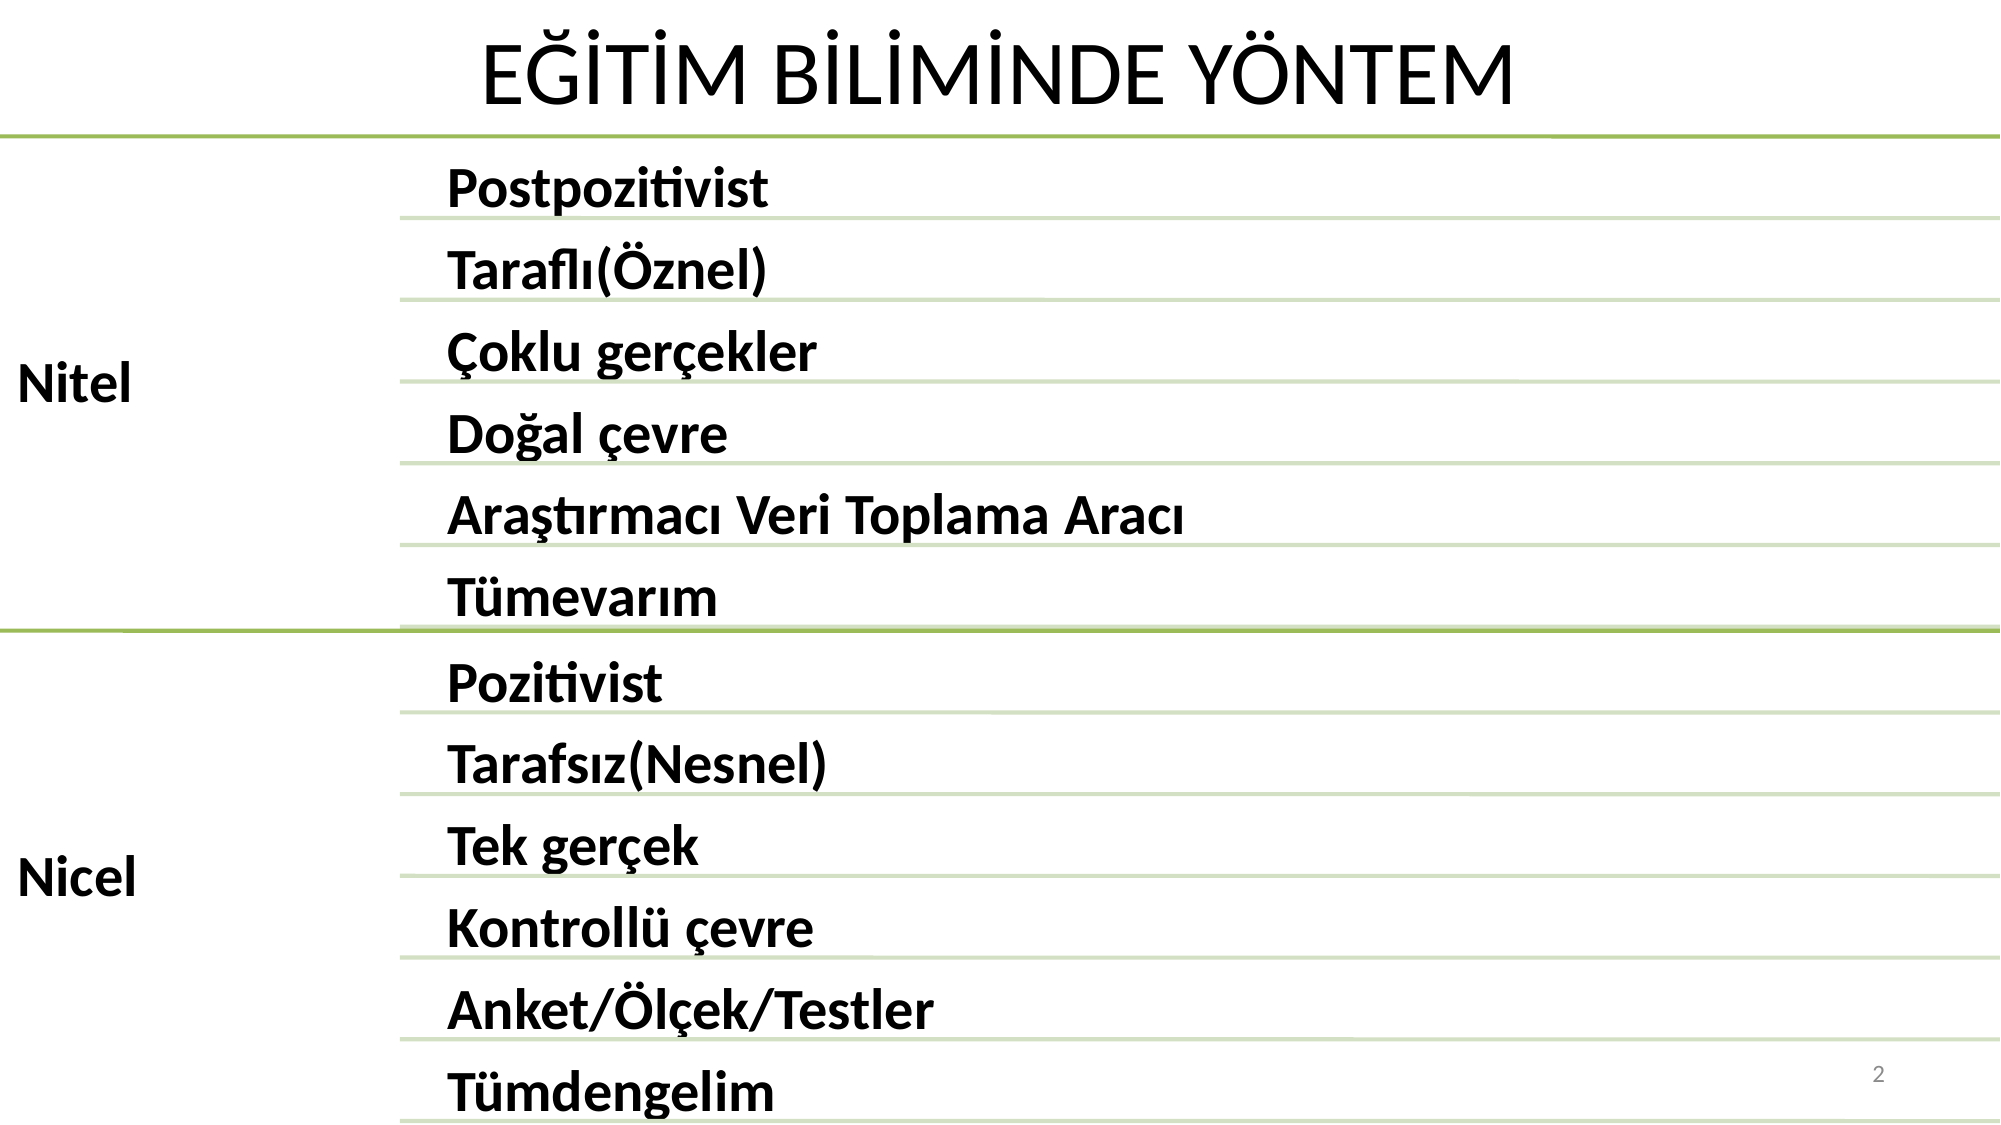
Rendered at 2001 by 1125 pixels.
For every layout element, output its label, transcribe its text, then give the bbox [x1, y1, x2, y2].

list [0, 136, 2000, 1125]
title EĞİTİM BİLİMİNDE YÖNTEM [150, 0, 1850, 133]
